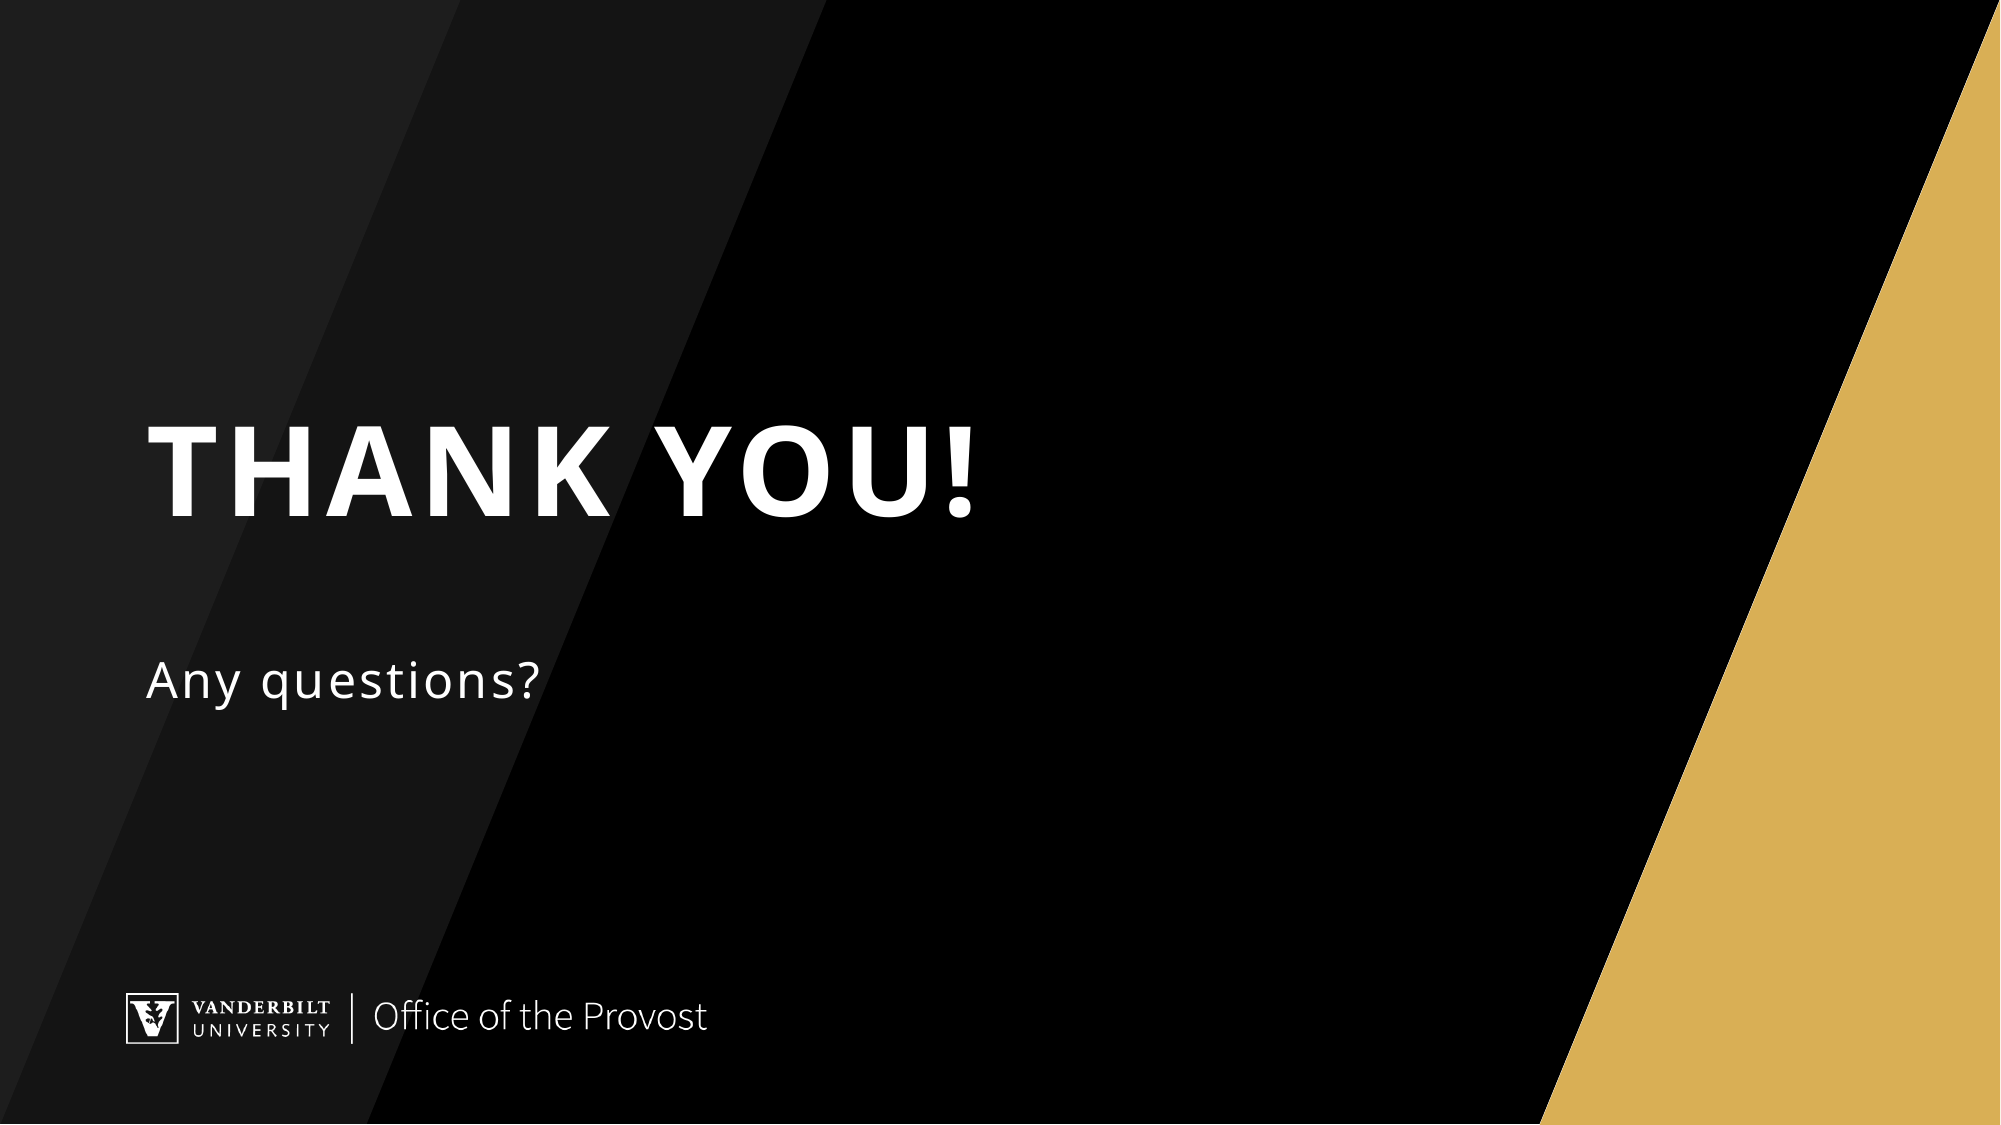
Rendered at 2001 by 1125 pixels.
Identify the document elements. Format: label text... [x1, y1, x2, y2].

list Any questions? [131, 647, 1666, 742]
picture [126, 993, 707, 1044]
title THANK YOU! [131, 328, 1666, 623]
